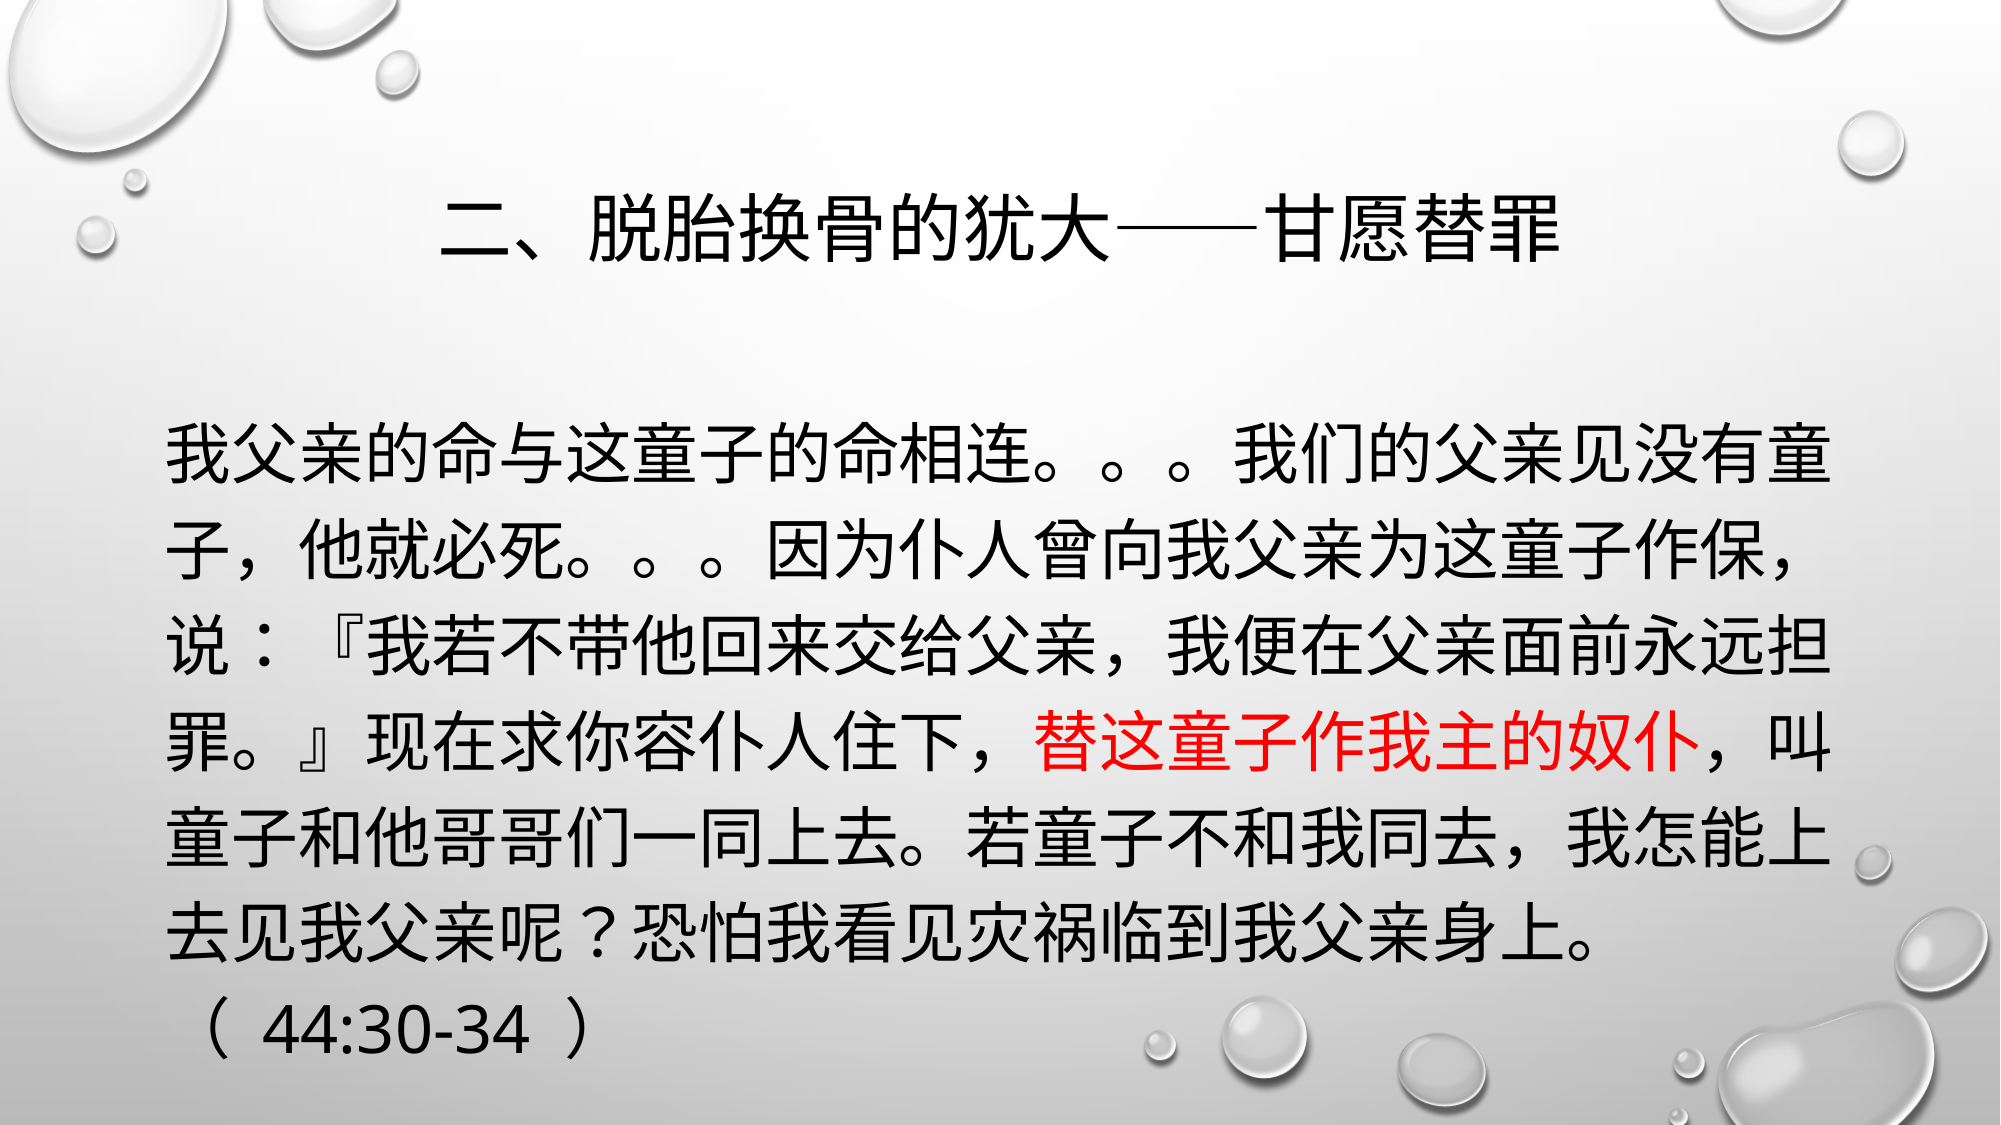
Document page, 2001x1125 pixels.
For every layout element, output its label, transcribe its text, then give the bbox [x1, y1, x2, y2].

title 二、脱胎换骨的犹大——甘愿替罪 [149, 101, 1851, 364]
picture [0, 0, 2000, 1125]
list 我父亲的命与这童子的命相连。。。我们的父亲见没有童子，他就必死。。。因为仆人曾向我父亲为这童子作保，说：『我若不带他回来交给父亲，我便在父亲面前永远担罪。』现在求你容仆人住下，替这童子作我主的奴仆，叫童子和他哥哥们一同上去。若童子不和我同去，我怎能上去见我父亲呢？恐怕我看见灾祸临到我父亲身上。（ 44:30-34 ） [149, 388, 1850, 950]
